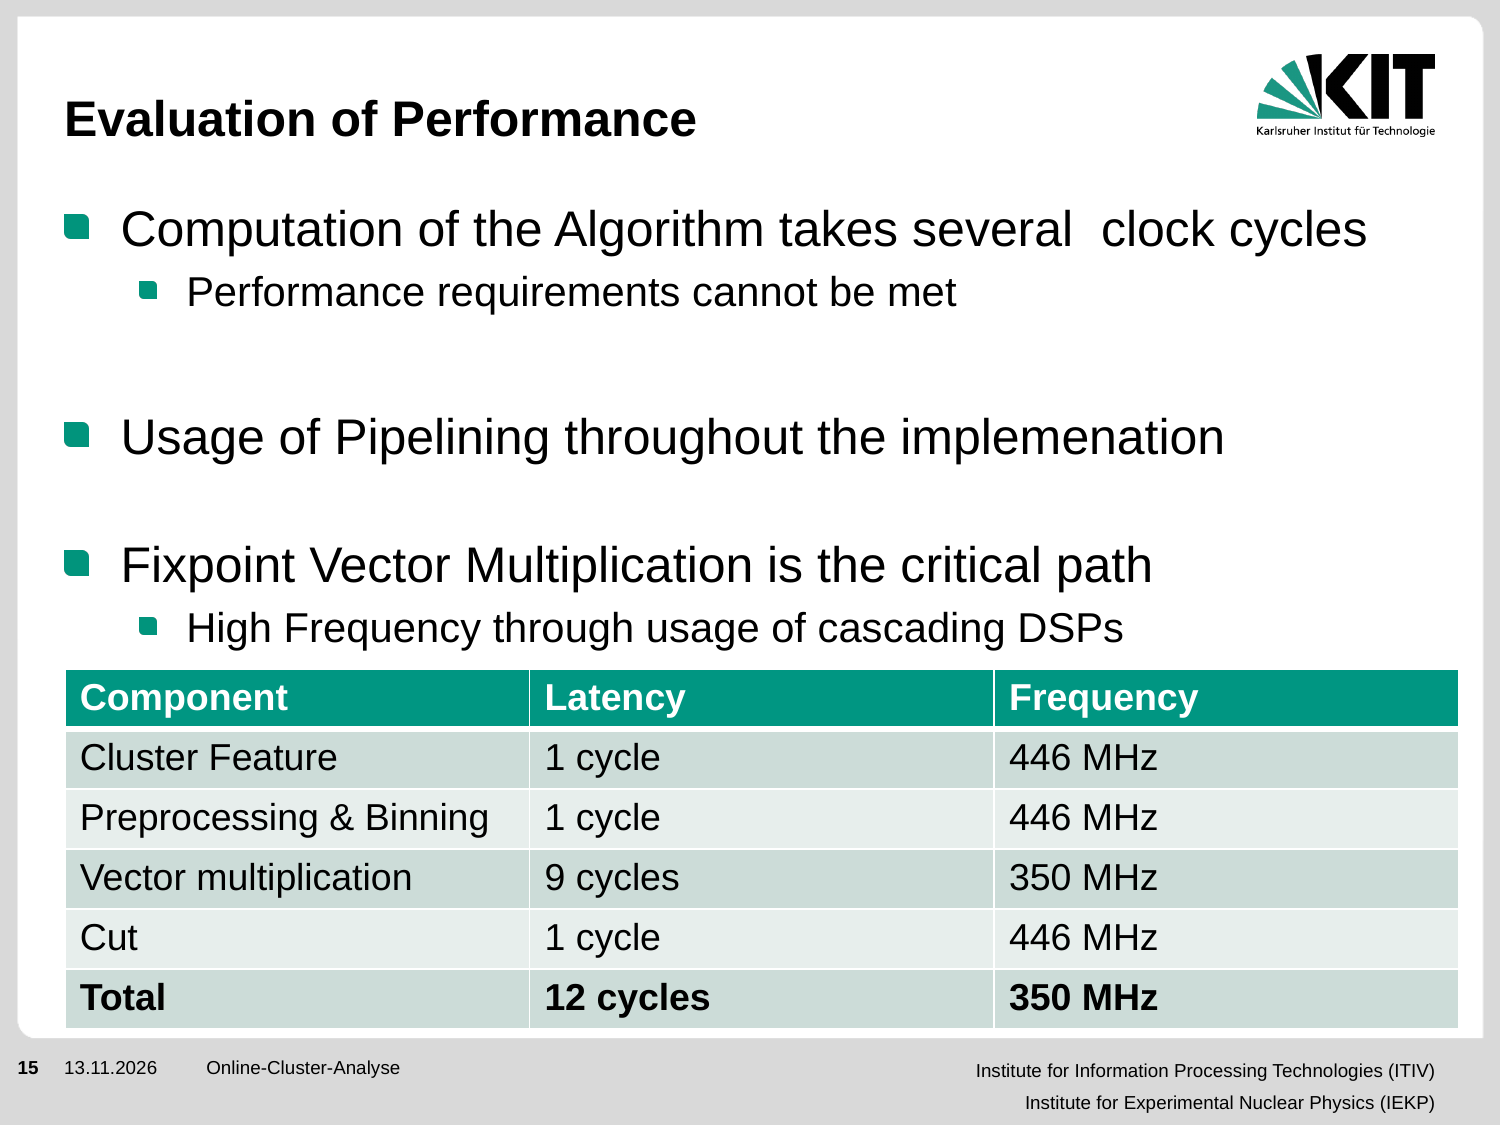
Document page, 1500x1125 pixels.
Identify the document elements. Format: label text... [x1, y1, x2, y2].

table_cell 446 MHz [995, 790, 1458, 848]
table_cell 446 MHz [995, 910, 1458, 968]
table_cell Total [66, 970, 529, 1028]
table_cell Vector multiplication [66, 850, 529, 908]
slide_number 15 [17, 1056, 84, 1086]
table_cell Cut [66, 910, 529, 968]
table_header Component [66, 670, 529, 726]
table_cell Cluster Feature [66, 732, 529, 788]
table_cell 350 MHz [995, 970, 1458, 1028]
table_cell 1 cycle [530, 790, 993, 848]
table_cell Preprocessing & Binning [66, 790, 529, 848]
table_cell 446 MHz [995, 732, 1458, 788]
title Evaluation of Performance [64, 54, 1198, 147]
picture [0, 0, 1500, 1125]
table_cell 9 cycles [530, 850, 993, 908]
footer Online-Cluster-Analyse [206, 1056, 774, 1116]
list Computation of the Algorithm takes several clock cycles Performance requirements cannot be met Usage of Pipelining throughout the implemenation Fixpoint Vector Multiplication is the critical path High Frequency through usage of cascading DSPs [64, 196, 1436, 668]
table_cell 1 cycle [530, 732, 993, 788]
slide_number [64, 1056, 207, 1075]
table_cell 350 MHz [995, 850, 1458, 908]
table_cell 1 cycle [530, 910, 993, 968]
table_cell 12 cycles [530, 970, 993, 1028]
table_header Frequency [995, 670, 1458, 726]
table_header Latency [530, 670, 993, 726]
